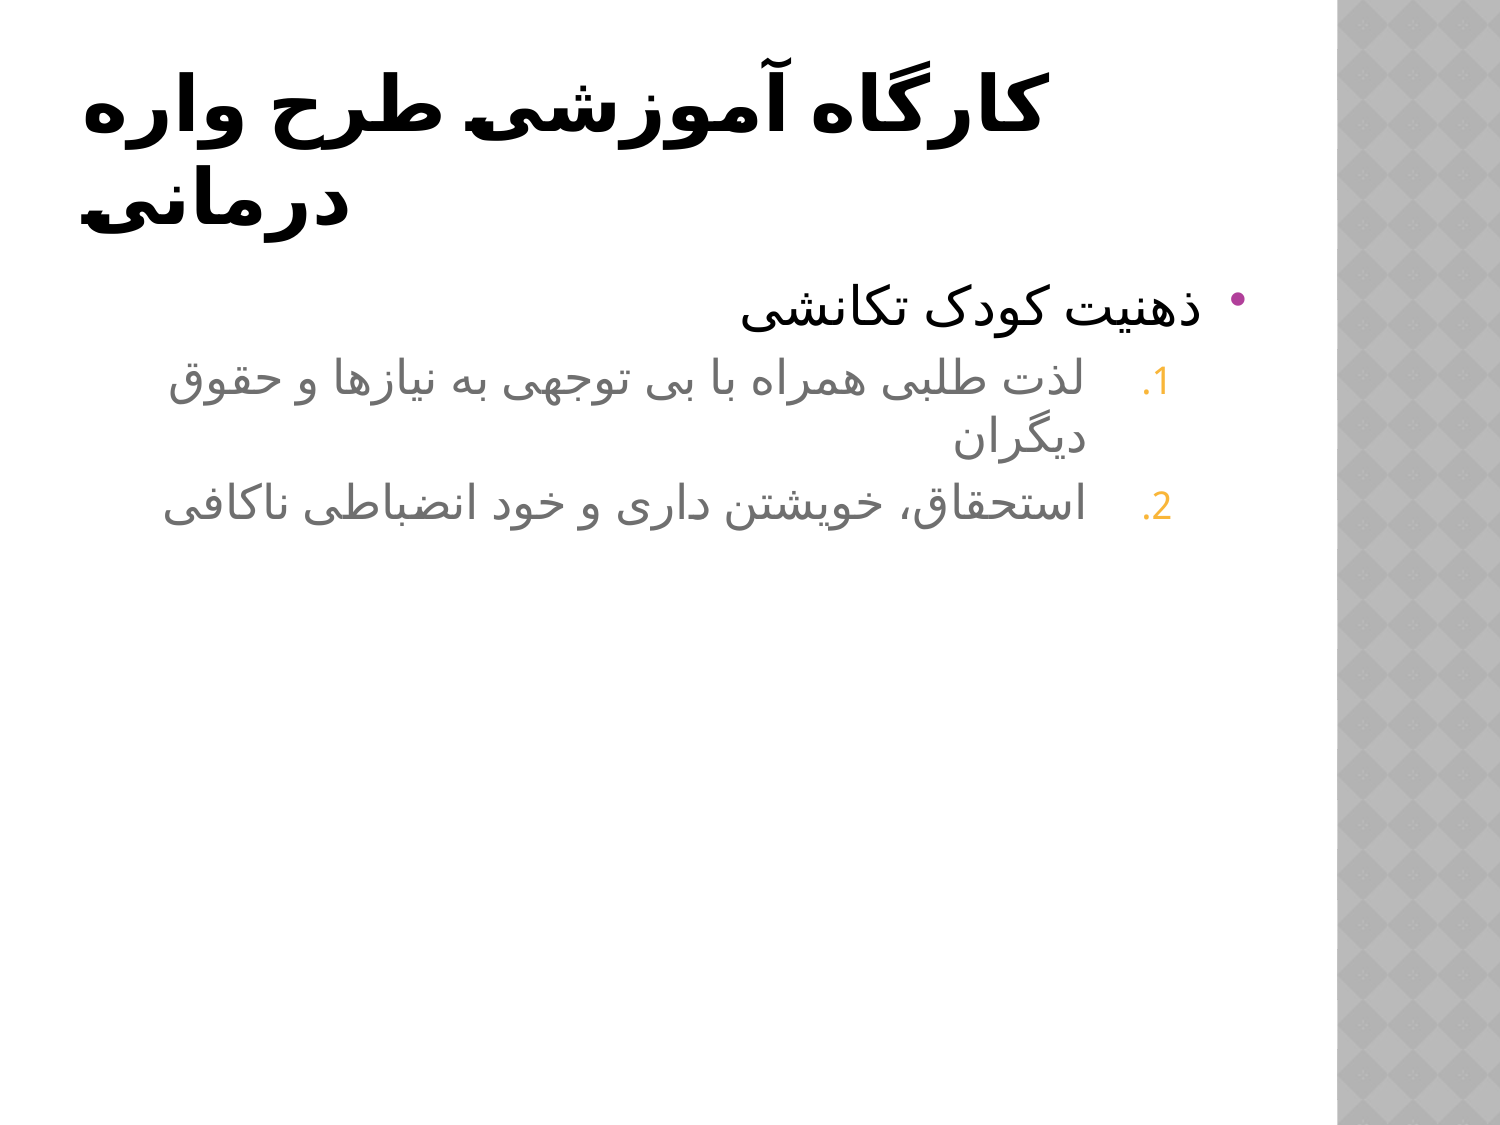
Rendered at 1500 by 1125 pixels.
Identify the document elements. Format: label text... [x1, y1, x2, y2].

title کارگاه آموزشی طرح واره درمانی [75, 52, 1263, 240]
list ذهنیت کودک تکانشی لذت طلبی همراه با بی توجهی به نیازها و حقوق دیگران استحقاق، خویشتن داری و خود انضباطی ناکافی [75, 264, 1263, 1059]
